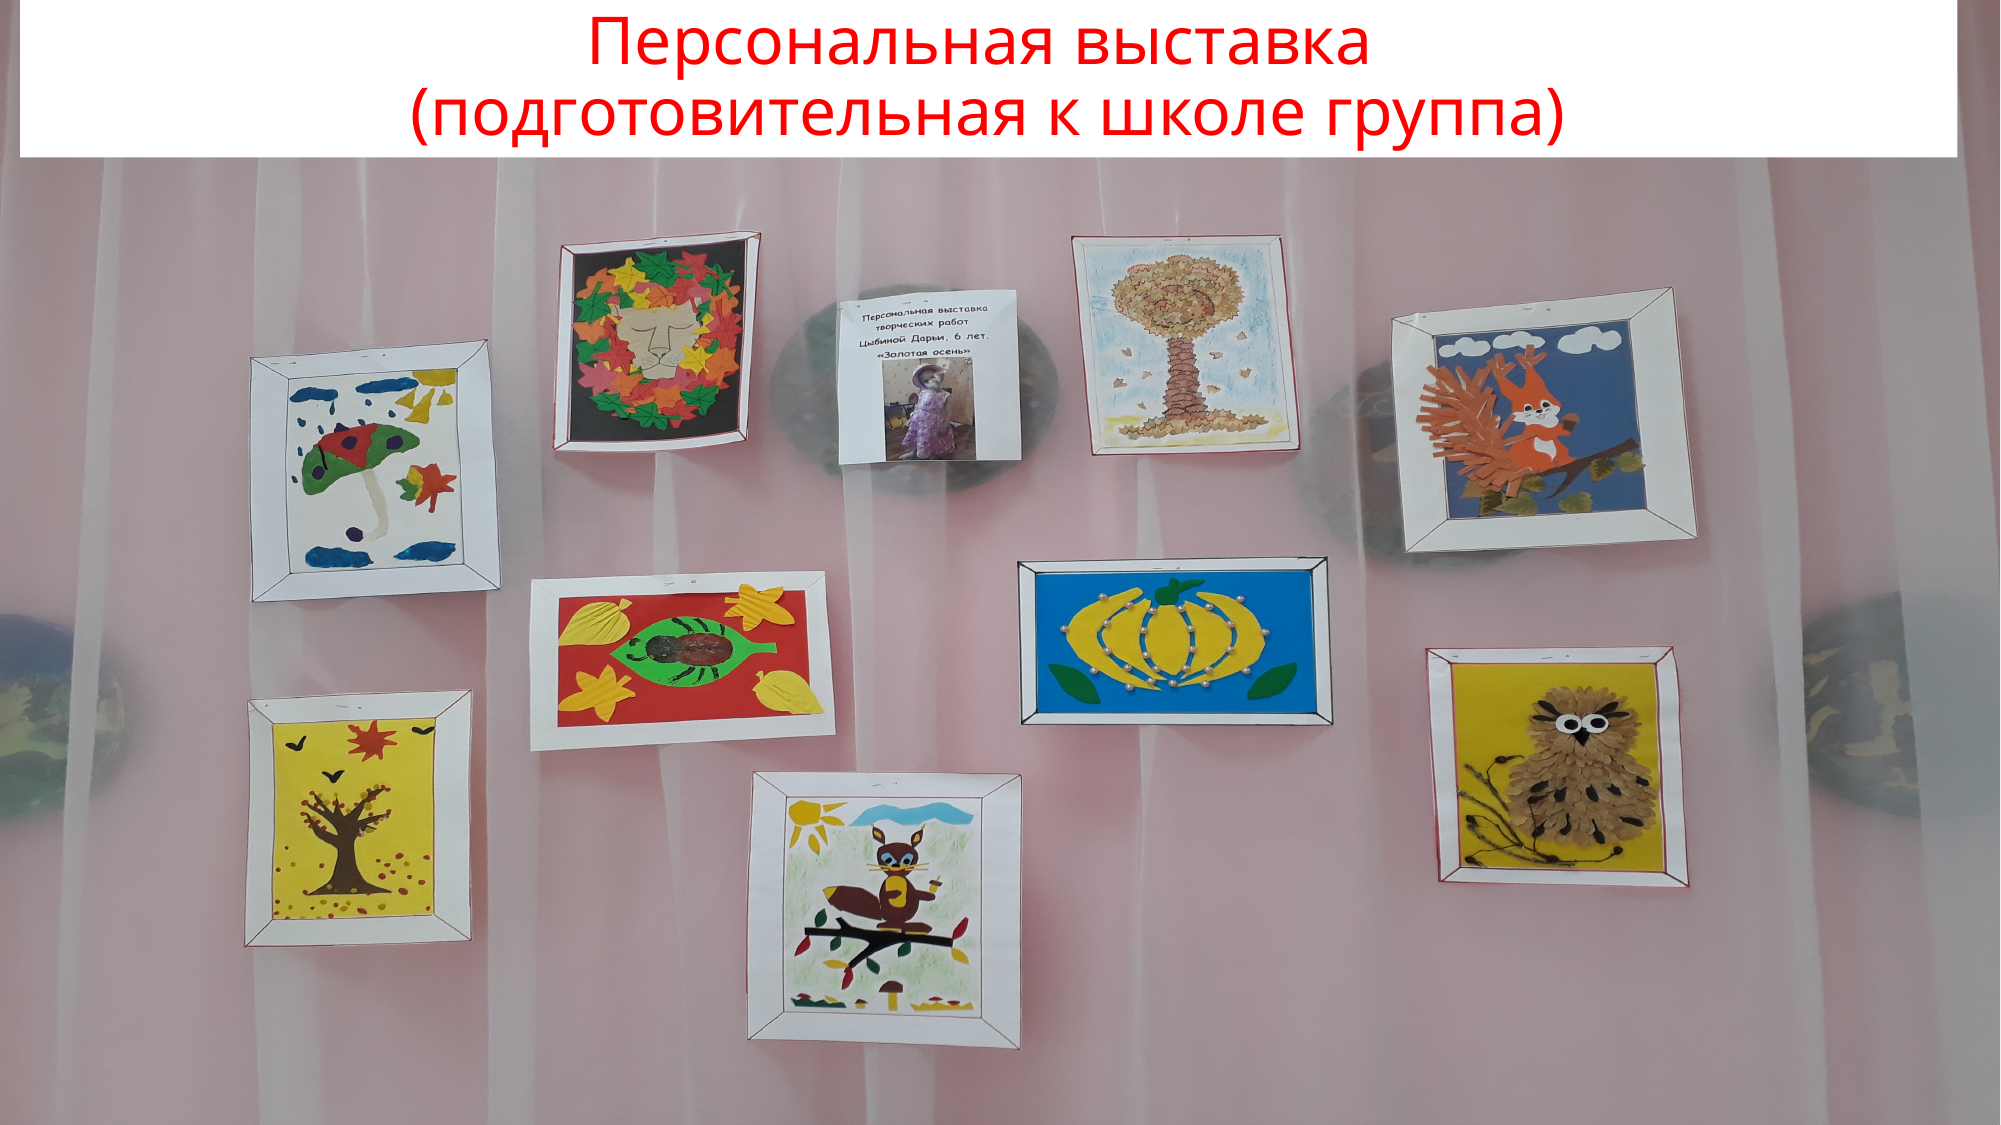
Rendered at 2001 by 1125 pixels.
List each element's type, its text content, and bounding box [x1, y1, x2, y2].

title Персональная выставка (подготовительная к школе группа) [20, 0, 1958, 158]
picture [0, 0, 2001, 1125]
